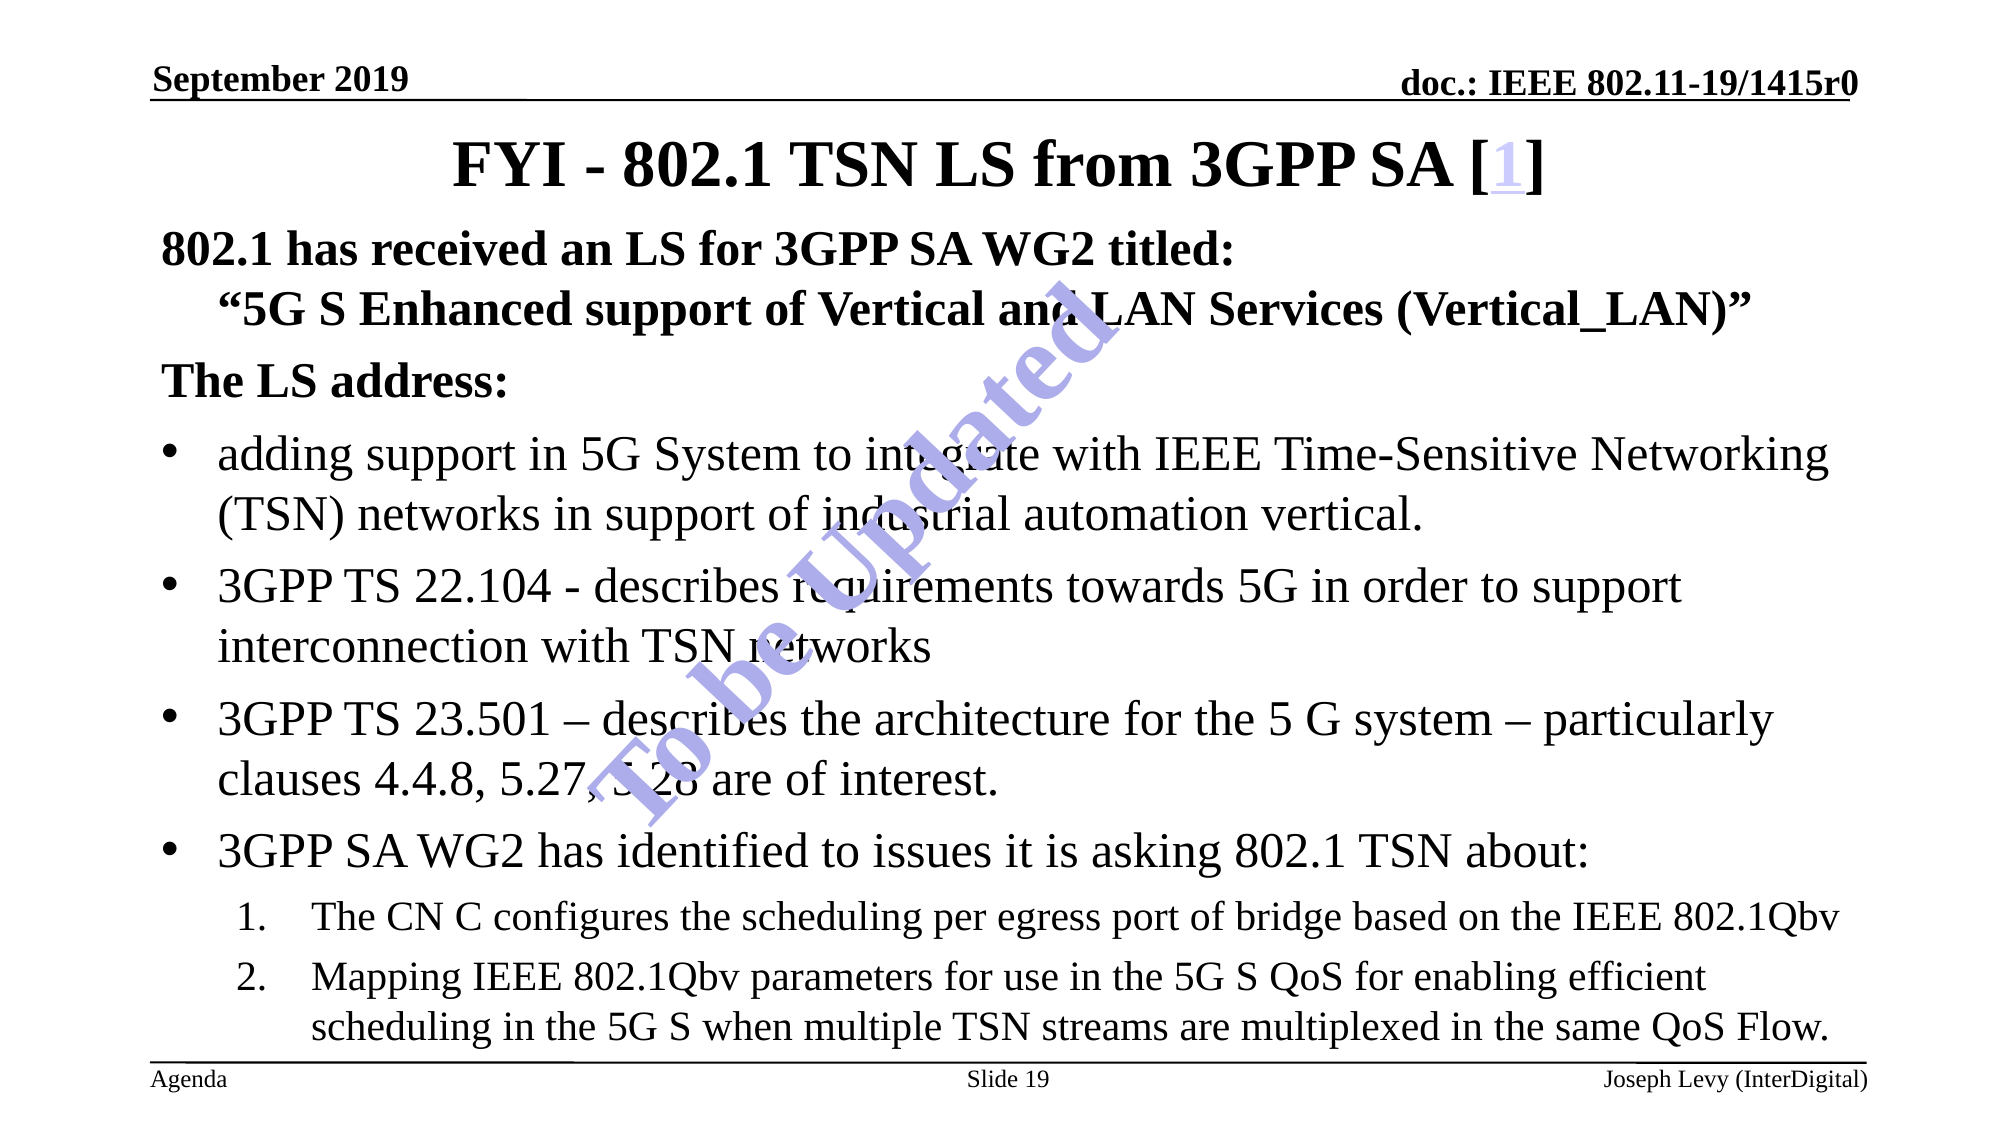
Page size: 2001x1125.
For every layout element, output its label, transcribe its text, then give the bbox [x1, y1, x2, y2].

text_box To be Updated [472, 161, 1223, 946]
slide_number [152, 54, 563, 100]
footer Joseph Levy (InterDigital) [1171, 1061, 1869, 1093]
slide_number Slide 19 [950, 1061, 1067, 1123]
list 802.1 has received an LS for 3GPP SA WG2 titled: “5G S Enhanced support of Vertical and LAN Services (Vertical_LAN)” The LS address: adding support in 5G System to integrate with IEEE Time-Sensitive Networking (TSN) networks in support of industrial automation vertical. 3GPP TS 22.104 - describes requirements towards 5G in order to support interconnection with TSN networks 3GPP TS 23.501 – describes the architecture for the 5 G system – particularly clauses 4.4.8, 5.27, 5.28 are of interest. 3GPP SA WG2 has identified to issues it is asking 802.1 TSN about: The CN C configures the scheduling per egress port of bridge based on the IEEE 802.1Qbv Mapping IEEE 802.1Qbv parameters for use in the 5G S QoS for enabling efficient scheduling in the 5G S when multiple TSN streams are multiplexed in the same QoS Flow. [145, 207, 1884, 1063]
title FYI - 802.1 TSN LS from 3GPP SA [1] [149, 112, 1850, 207]
